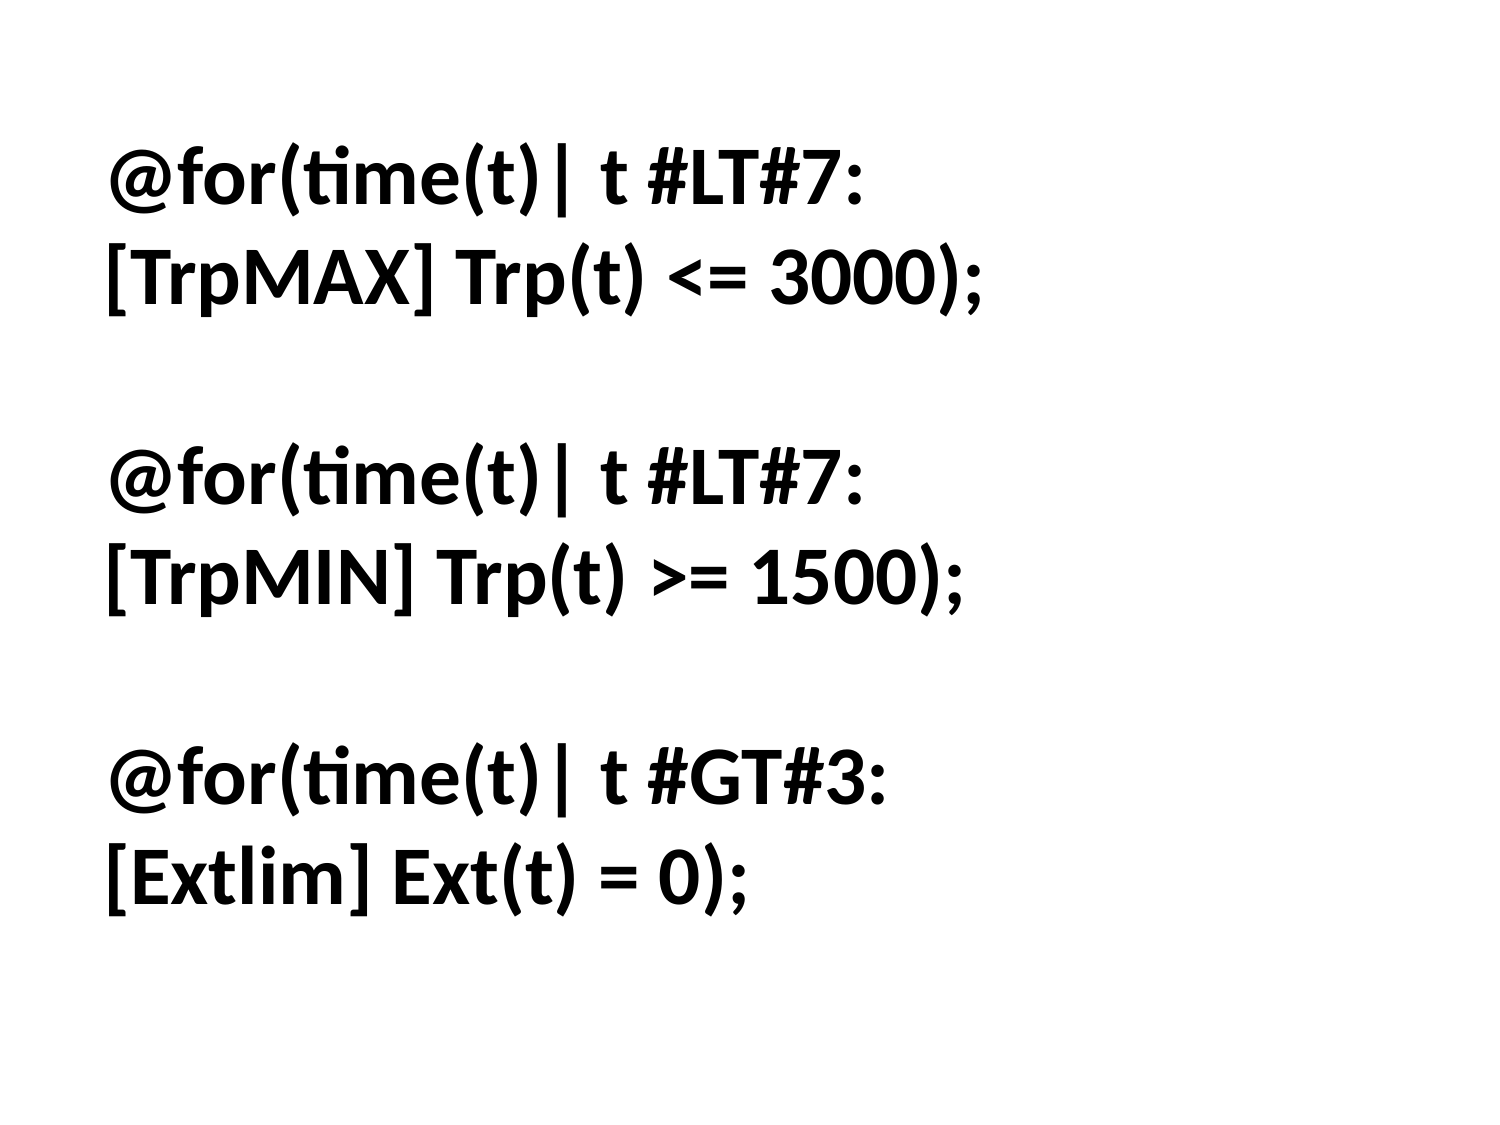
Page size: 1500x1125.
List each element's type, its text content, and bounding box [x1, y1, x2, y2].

text_box @for(time(t)| t #LT#7: [TrpMAX] Trp(t) <= 3000); @for(time(t)| t #LT#7: [TrpMIN] Trp(t) >= 1500); @for(time(t)| t #GT#3: [Extlim] Ext(t) = 0); [88, 113, 1424, 929]
